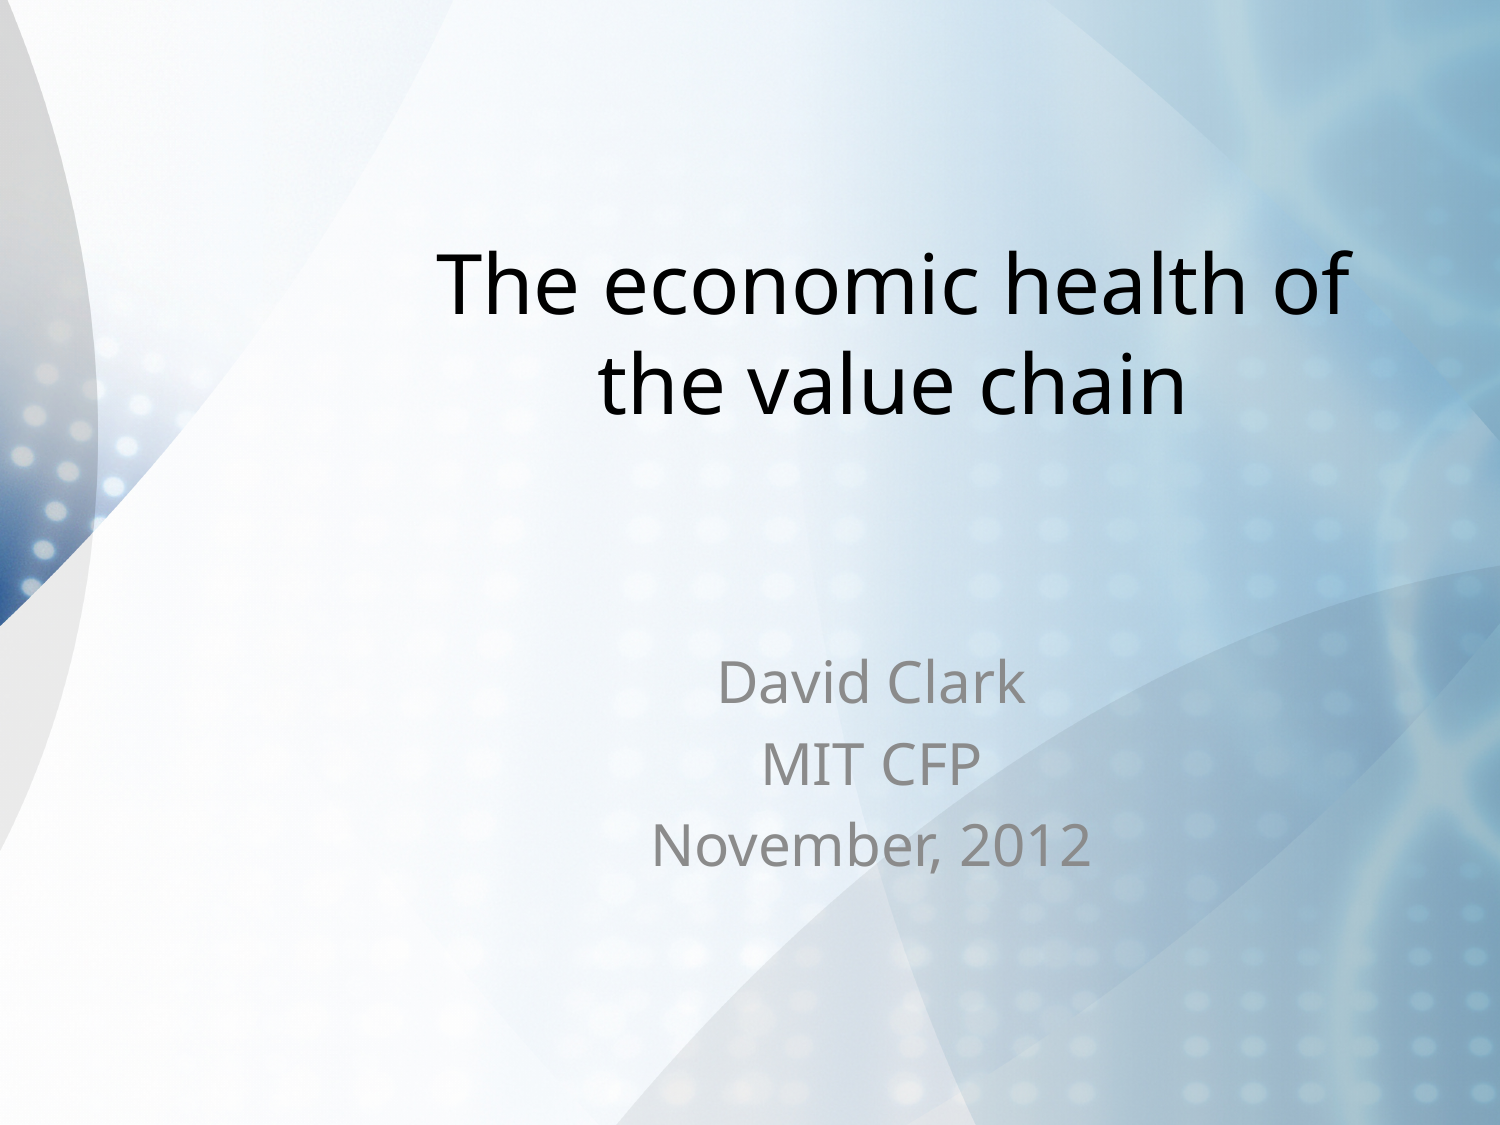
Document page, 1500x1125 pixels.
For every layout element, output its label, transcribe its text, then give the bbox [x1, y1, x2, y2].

title The economic health of the value chain [400, 72, 1388, 591]
picture [0, 0, 1500, 1125]
subtitle David Clark MIT CFP November, 2012 [468, 637, 1275, 925]
